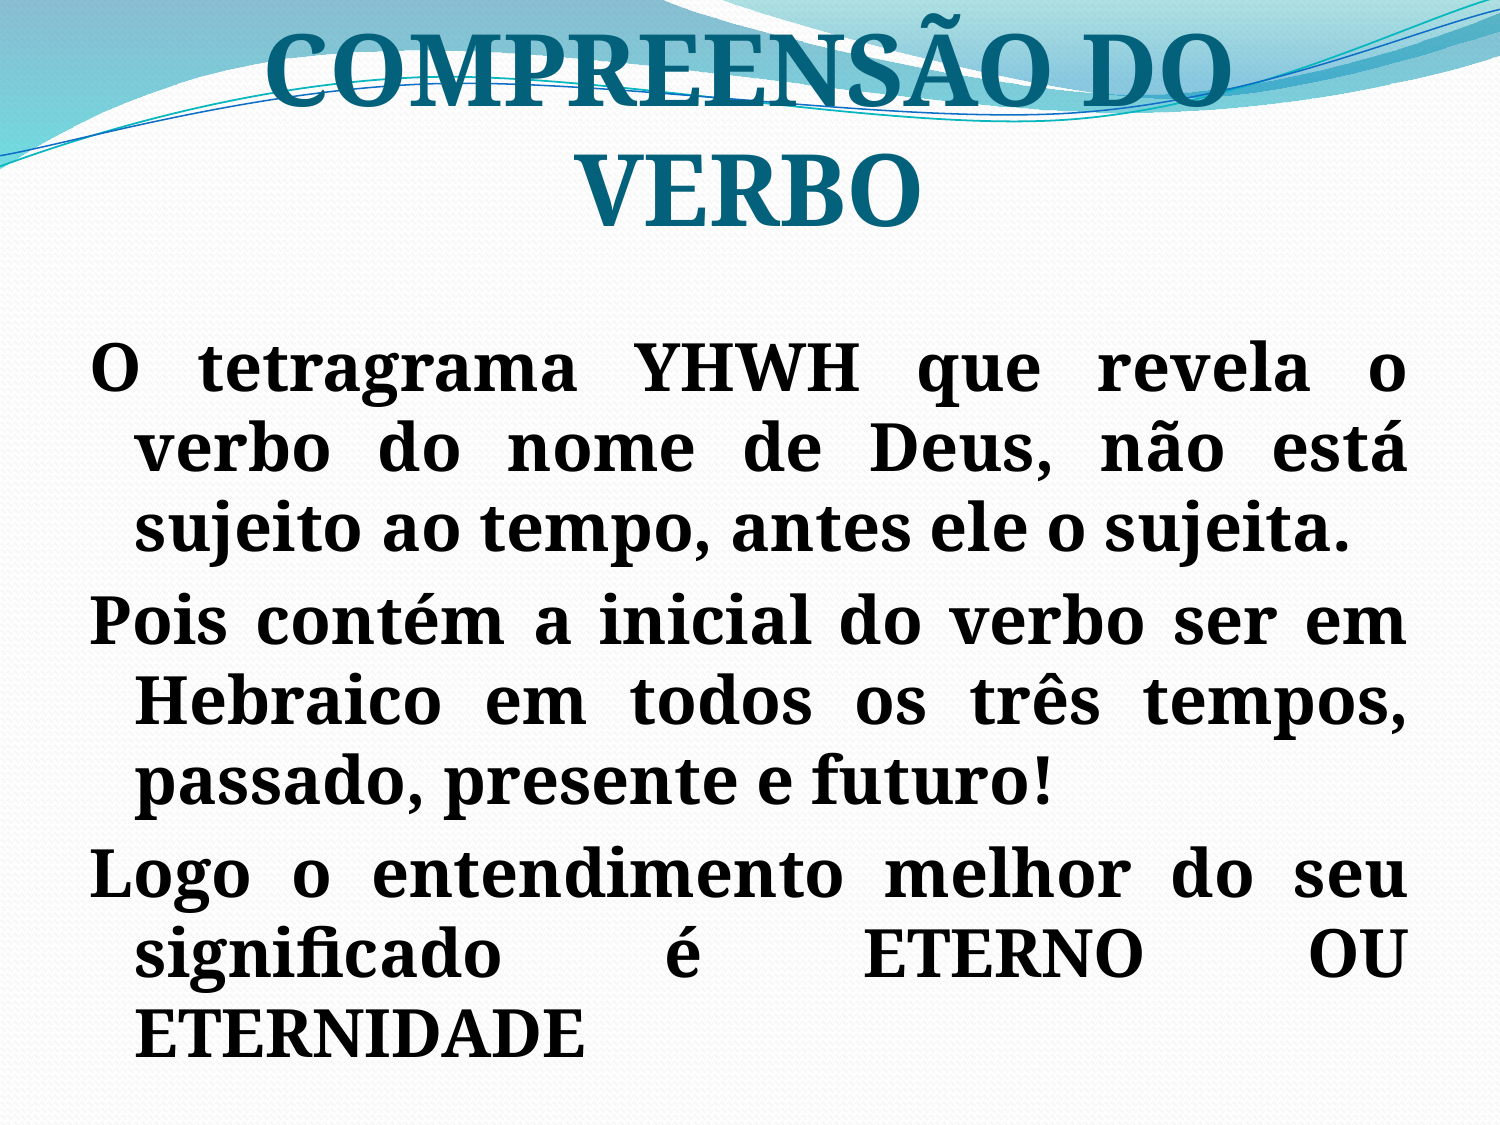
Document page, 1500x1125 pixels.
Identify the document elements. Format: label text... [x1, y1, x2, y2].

list O tetragrama YHWH que revela o verbo do nome de Deus, não está sujeito ao tempo, antes ele o sujeita. Pois contém a inicial do verbo ser em Hebraico em todos os três tempos, passado, presente e futuro! Logo o entendimento melhor do seu significado é ETERNO OU ETERNIDADE [75, 317, 1425, 1038]
title COMPREENSÃO DO VERBO [75, 115, 1425, 247]
